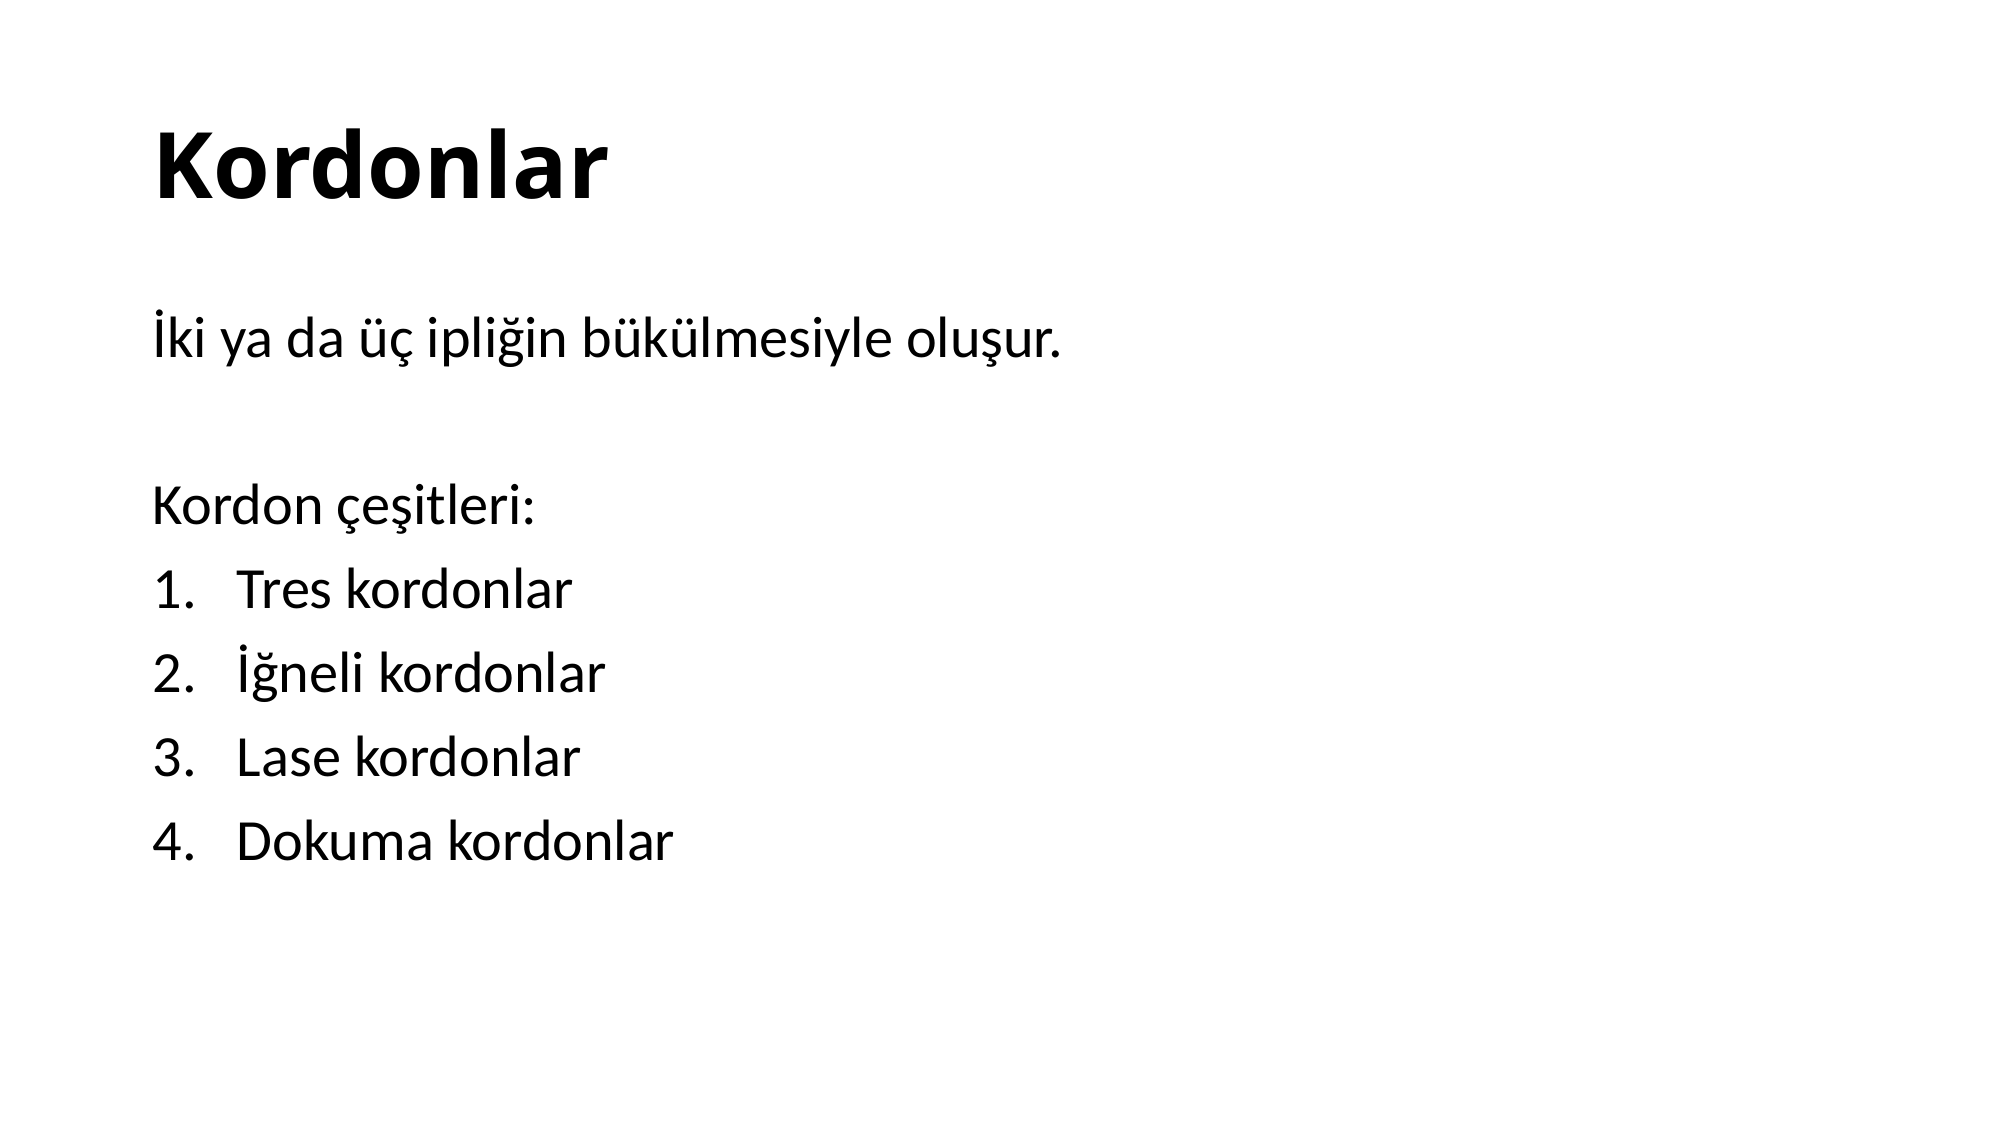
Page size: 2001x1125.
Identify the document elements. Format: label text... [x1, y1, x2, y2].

list İki ya da üç ipliğin bükülmesiyle oluşur. Kordon çeşitleri: Tres kordonlar İğneli kordonlar Lase kordonlar Dokuma kordonlar [137, 299, 1863, 1014]
title Kordonlar [137, 59, 1863, 278]
